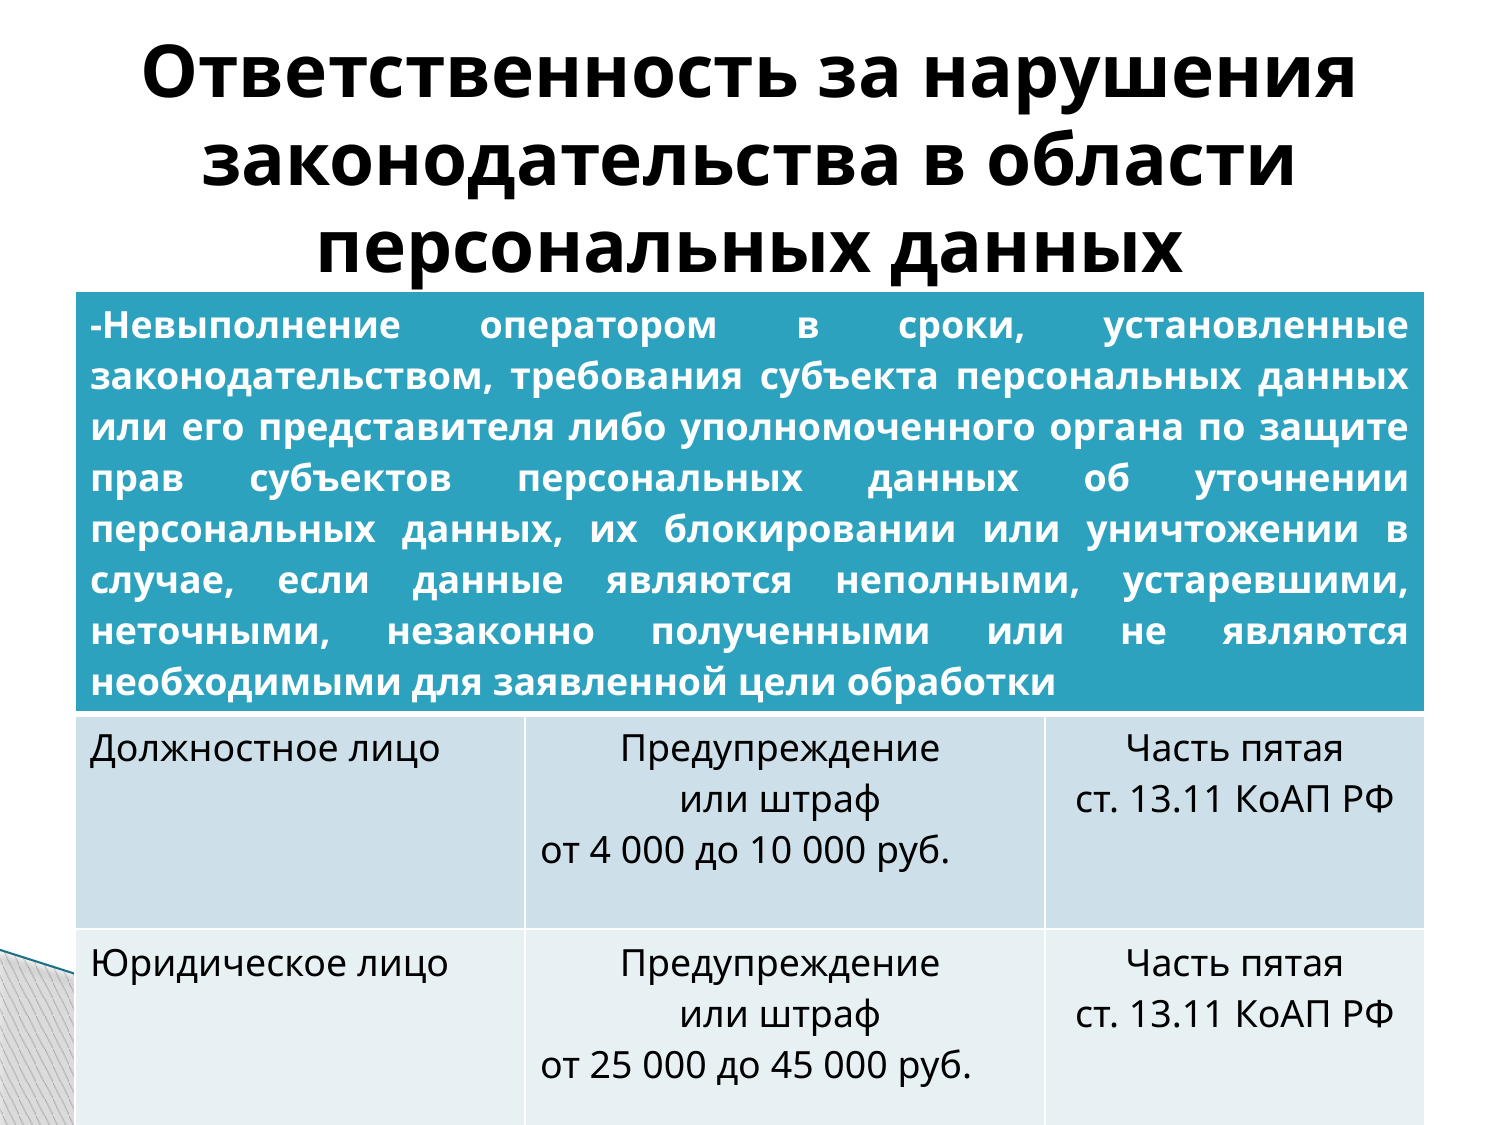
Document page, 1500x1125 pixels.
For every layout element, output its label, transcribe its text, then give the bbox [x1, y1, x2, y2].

table_cell Часть пятая ст. 13.11 КоАП РФ [1046, 930, 1424, 1125]
table_cell Должностное лицо [76, 717, 524, 928]
table_cell Предупреждение или штраф от 25 000 до 45 000 руб. [526, 930, 1044, 1125]
table_cell Предупреждение или штраф от 4 000 до 10 000 руб. [526, 717, 1044, 928]
title Ответственность за нарушения законодательства в области персональных данных [75, 45, 1425, 268]
table_cell Часть пятая ст. 13.11 КоАП РФ [1046, 717, 1424, 928]
table_cell Юридическое лицо [76, 930, 524, 1125]
table_header -Невыполнение оператором в сроки, установленные законодательством, требования субъекта персональных данных или его представителя либо уполномоченного органа по защите прав субъектов персональных данных об уточнении персональных данных, их блокировании или уничтожении в случае, если данные являются неполными, устаревшими, неточными, незаконно полученными или не являются необходимыми для заявленной цели обработки [76, 292, 1424, 711]
